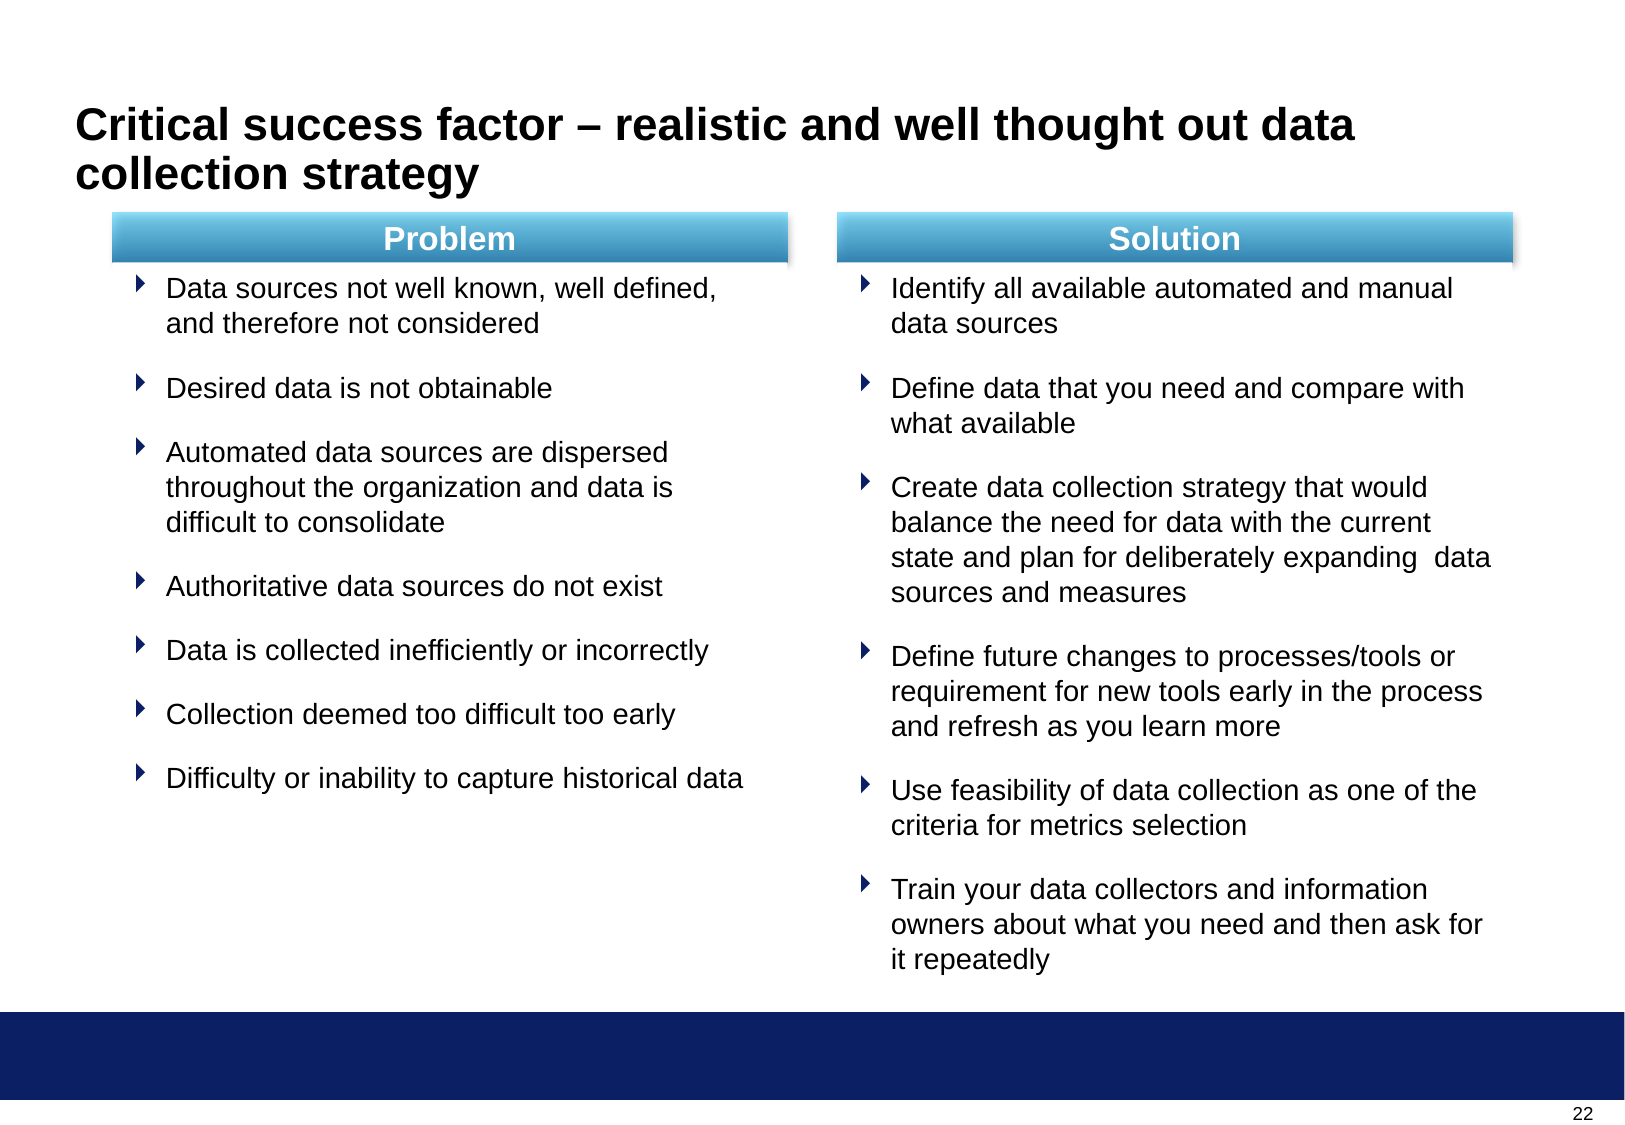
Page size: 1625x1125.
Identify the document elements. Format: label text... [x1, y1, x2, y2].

title Critical success factor – realistic and well thought out data collection strategy [74, 62, 1550, 201]
picture [0, 1012, 1625, 1100]
text_box Problem [110, 210, 789, 265]
text_box Data sources not well known, well defined, and therefore not considered Desired data is not obtainable Automated data sources are dispersed throughout the organization and data is difficult to consolidate Authoritative data sources do not exist Data is collected inefficiently or incorrectly Collection deemed too difficult too early Difficulty or inability to capture historical data [112, 262, 788, 863]
text_box Solution [835, 210, 1514, 265]
text_box Identify all available automated and manual data sources Define data that you need and compare with what available Create data collection strategy that would balance the need for data with the current state and plan for deliberately expanding data sources and measures Define future changes to processes/tools or requirement for new tools early in the process and refresh as you learn more Use feasibility of data collection as one of the criteria for metrics selection Train your data collectors and information owners about what you need and then ask for it repeatedly [837, 262, 1513, 863]
